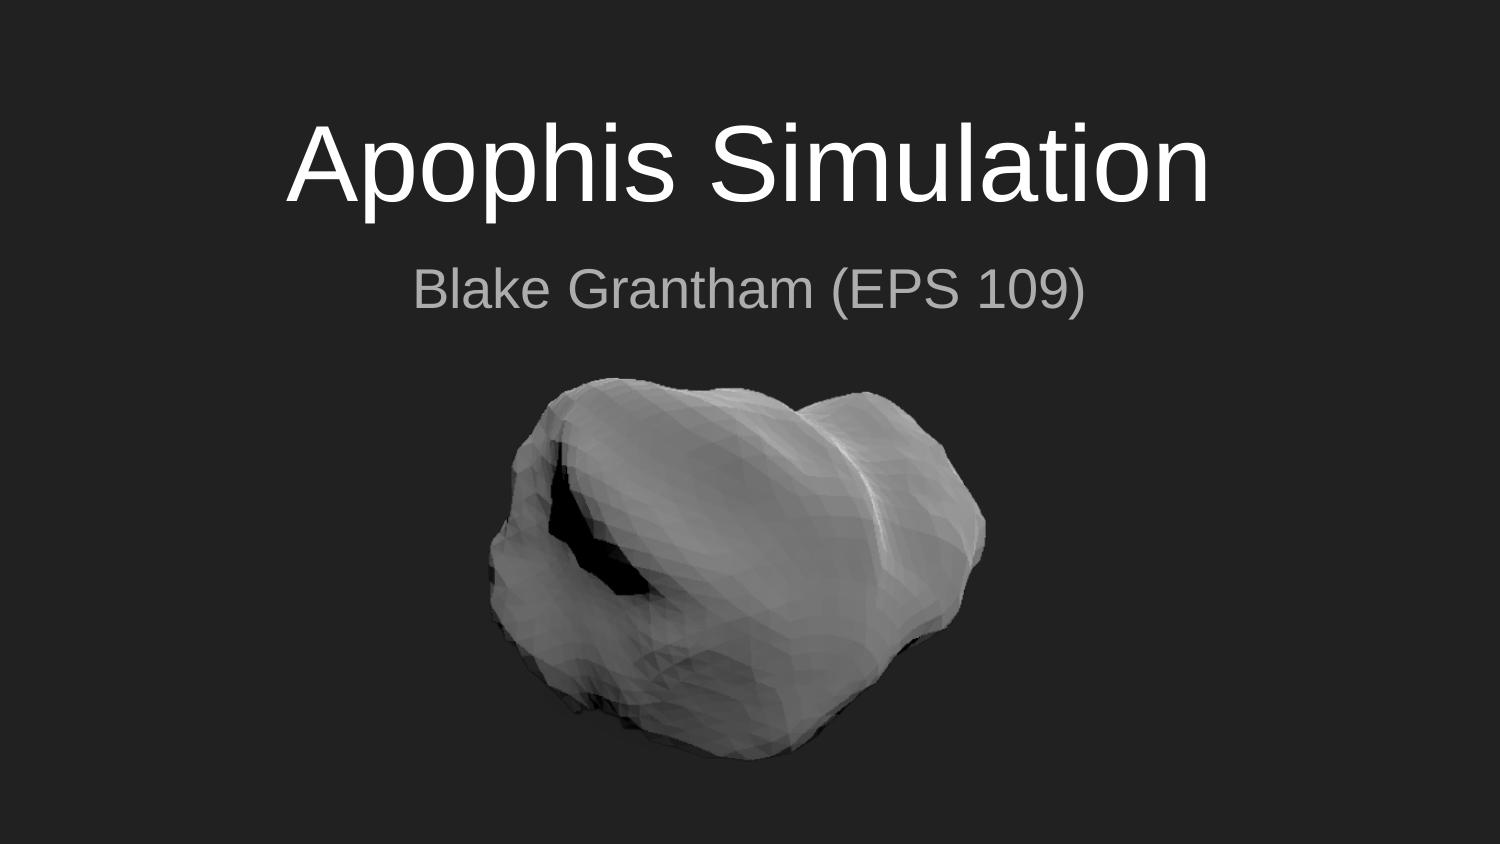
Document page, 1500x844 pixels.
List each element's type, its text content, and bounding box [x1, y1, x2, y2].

subtitle Blake Grantham (EPS 109) [51, 243, 1449, 336]
picture [462, 345, 1010, 778]
title Apophis Simulation [51, 0, 1449, 240]
